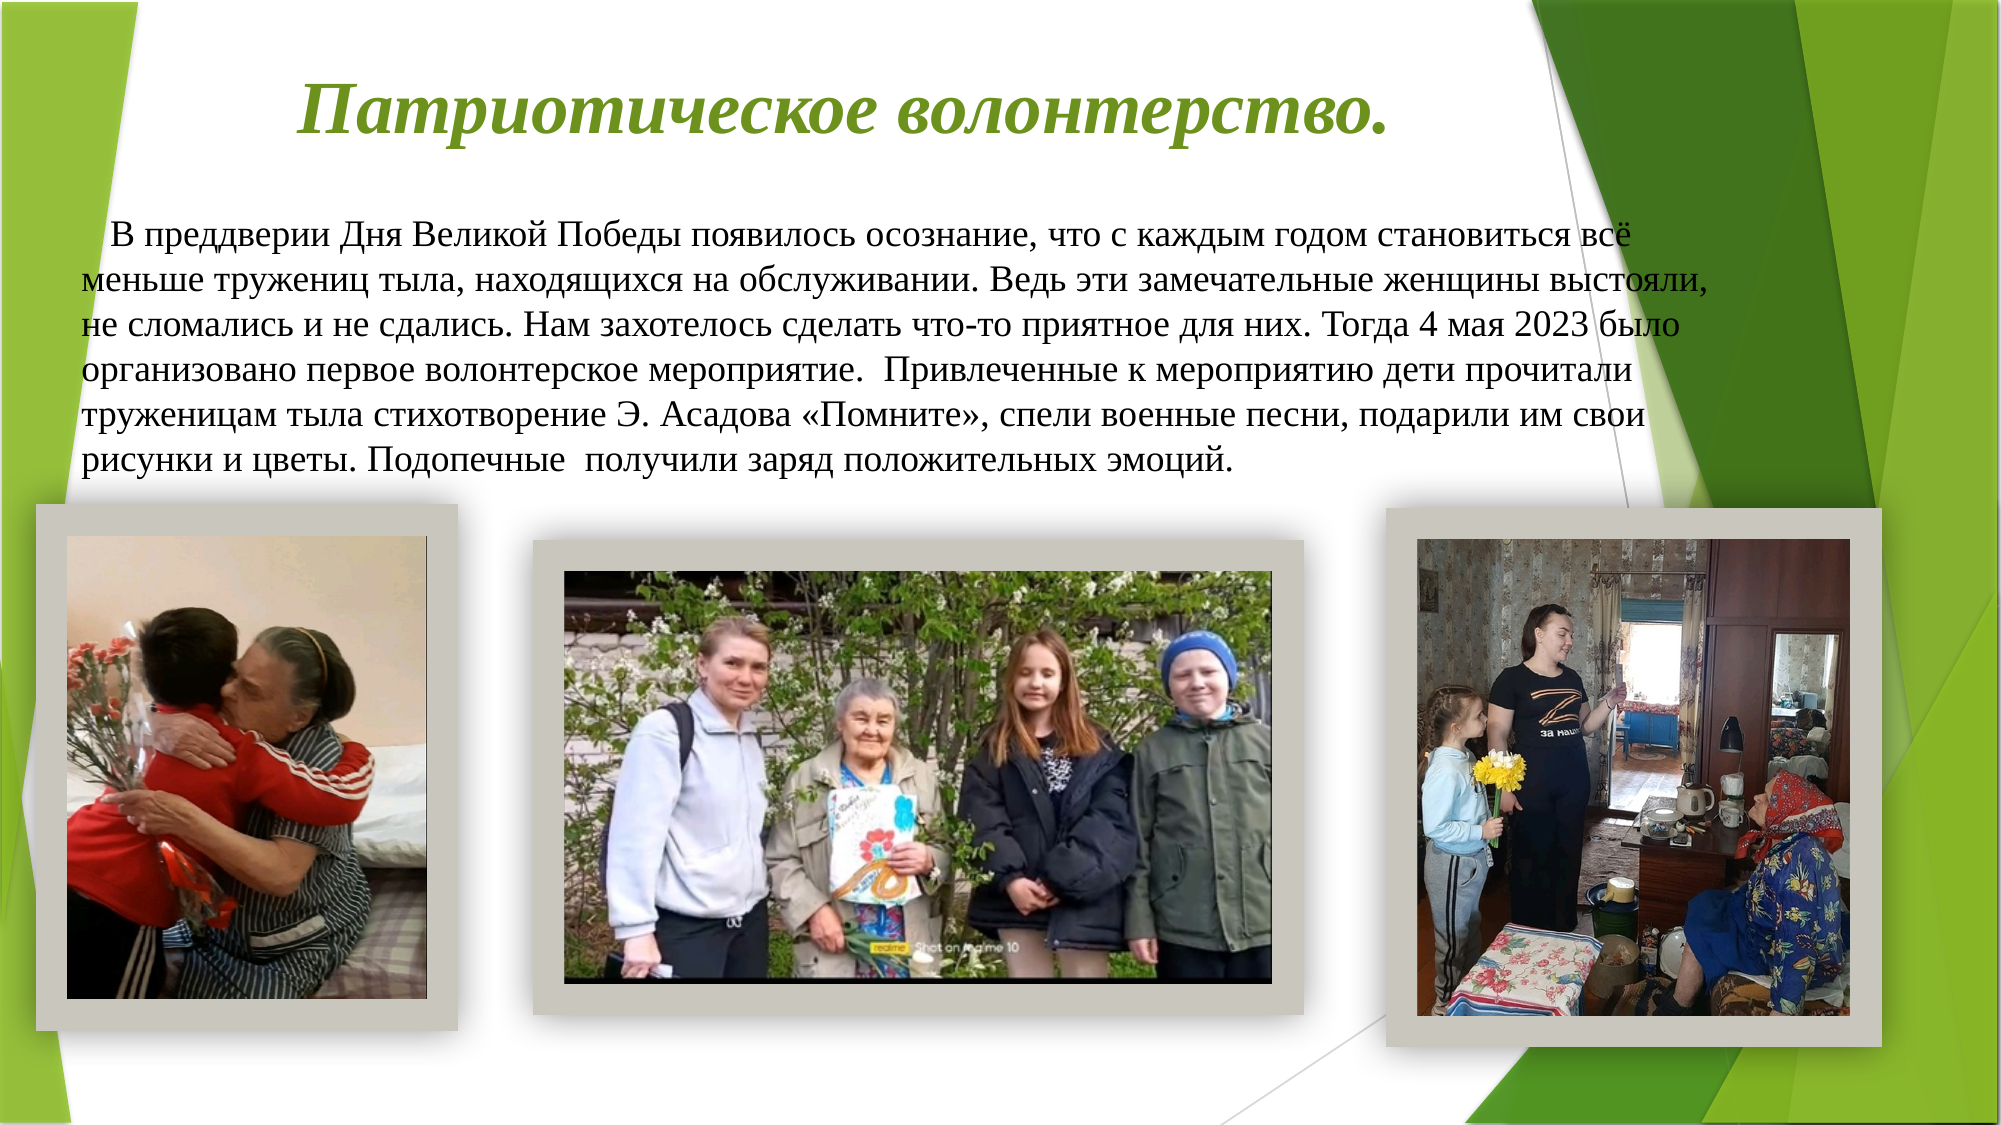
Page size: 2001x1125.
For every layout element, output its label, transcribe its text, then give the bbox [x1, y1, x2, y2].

picture [66, 535, 427, 1000]
picture [564, 571, 1273, 984]
text_box В преддверии Дня Великой Победы появилось осознание, что с каждым годом становиться всё меньше тружениц тыла, находящихся на обслуживании. Ведь эти замечательные женщины выстояли, не сломались и не сдались. Нам захотелось сделать что-то приятное для них. Тогда 4 мая 2023 было организовано первое волонтерское мероприятие. Привлеченные к мероприятию дети прочитали труженицам тыла стихотворение Э. Асадова «Помните», спели военные песни, подарили им свои рисунки и цветы. Подопечные получили заряд положительных эмоций. [66, 201, 1756, 487]
text_box Патриотическое волонтерство. [29, 51, 1682, 157]
picture [1417, 538, 1851, 1017]
